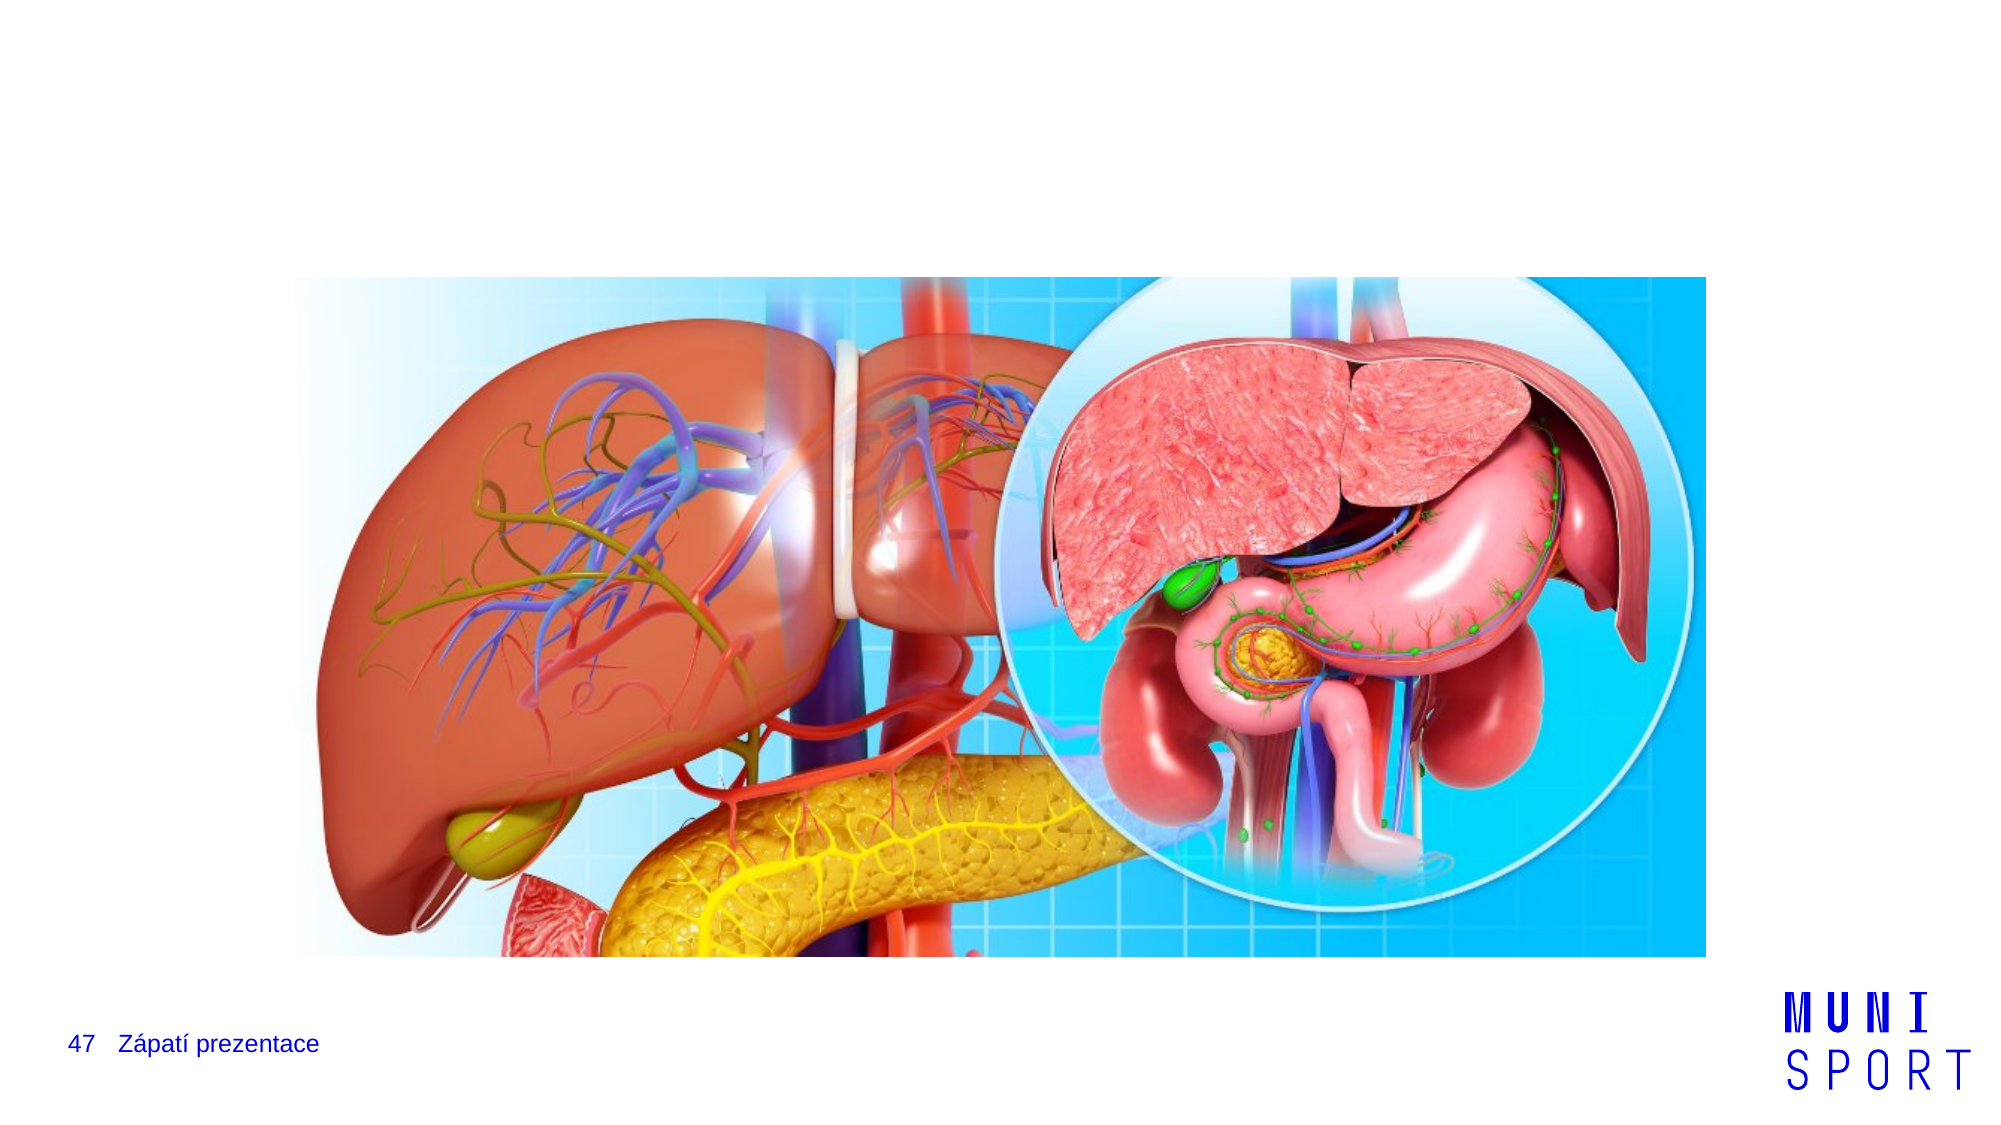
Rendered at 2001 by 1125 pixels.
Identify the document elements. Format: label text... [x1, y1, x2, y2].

footer Zápatí prezentace [118, 1021, 1418, 1063]
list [294, 277, 1706, 958]
slide_number 47 [67, 1021, 110, 1063]
